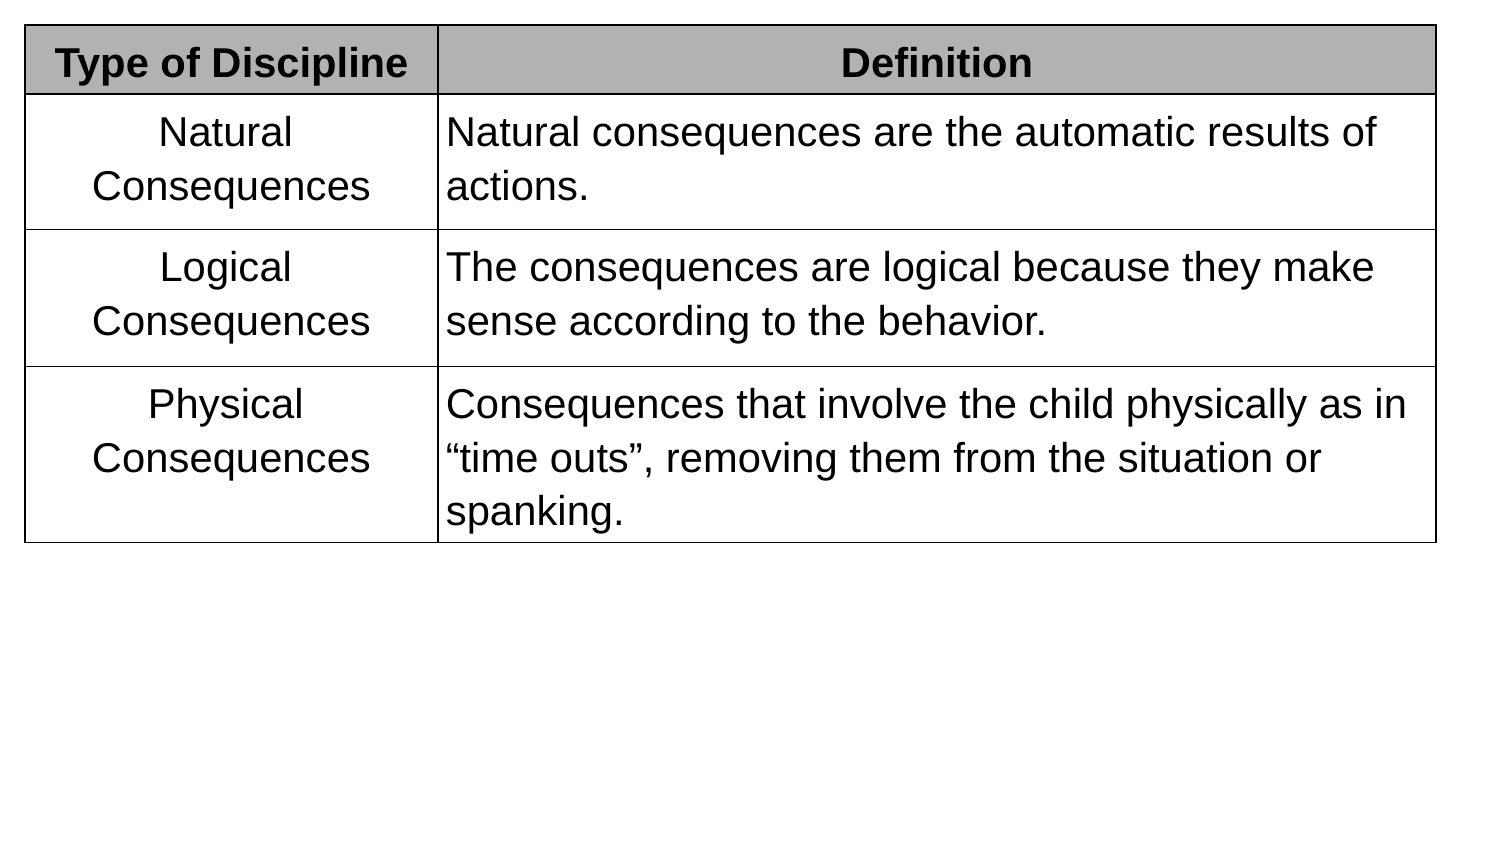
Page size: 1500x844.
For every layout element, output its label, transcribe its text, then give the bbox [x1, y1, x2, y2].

table_header Type of Discipline [26, 26, 437, 93]
table_cell Natural consequences are the automatic results of actions. [439, 95, 1435, 229]
table_cell The consequences are logical because they make sense according to the behavior. [439, 230, 1435, 366]
table_cell Logical Consequences [26, 230, 437, 366]
table_cell Physical Consequences [26, 367, 437, 542]
table_cell Natural Consequences [26, 95, 437, 229]
table_cell Consequences that involve the child physically as in “time outs”, removing them from the situation or spanking. [439, 367, 1435, 542]
table_header Definition [439, 26, 1435, 93]
